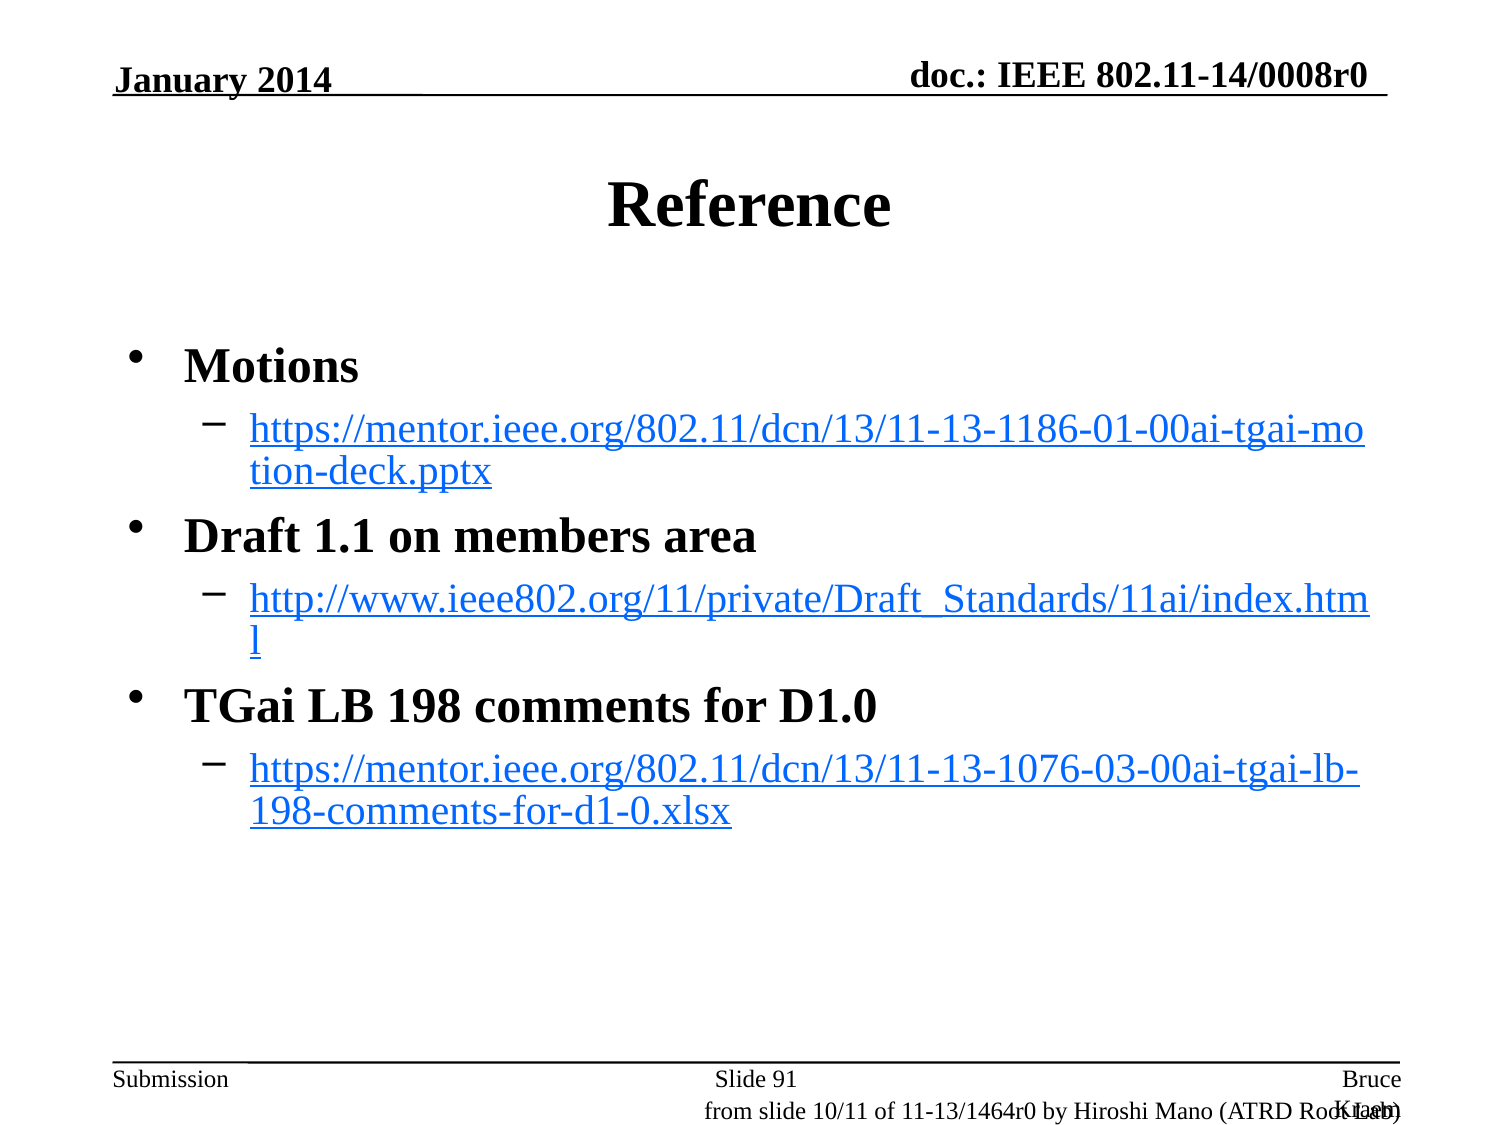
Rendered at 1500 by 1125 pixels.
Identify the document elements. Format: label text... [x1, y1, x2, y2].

list Motions https://mentor.ieee.org/802.11/dcn/13/11-13-1186-01-00ai-tgai-motion-deck.pptx Draft 1.1 on members area http://www.ieee802.org/11/private/Draft_Standards/11ai/index.html TGai LB 198 comments for D1.0 https://mentor.ieee.org/802.11/dcn/13/11-13-1076-03-00ai-tgai-lb-198-comments-for-d1-0.xlsx [112, 324, 1388, 1050]
slide_number Slide 91 [712, 1062, 800, 1087]
text_box from slide 10/11 of 11-13/1464r0 by Hiroshi Mano (ATRD Root Lab) [343, 1087, 1417, 1125]
footer Bruce Kraemer, Marvell [1325, 1062, 1402, 1087]
title Reference [112, 112, 1388, 288]
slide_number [114, 54, 335, 100]
